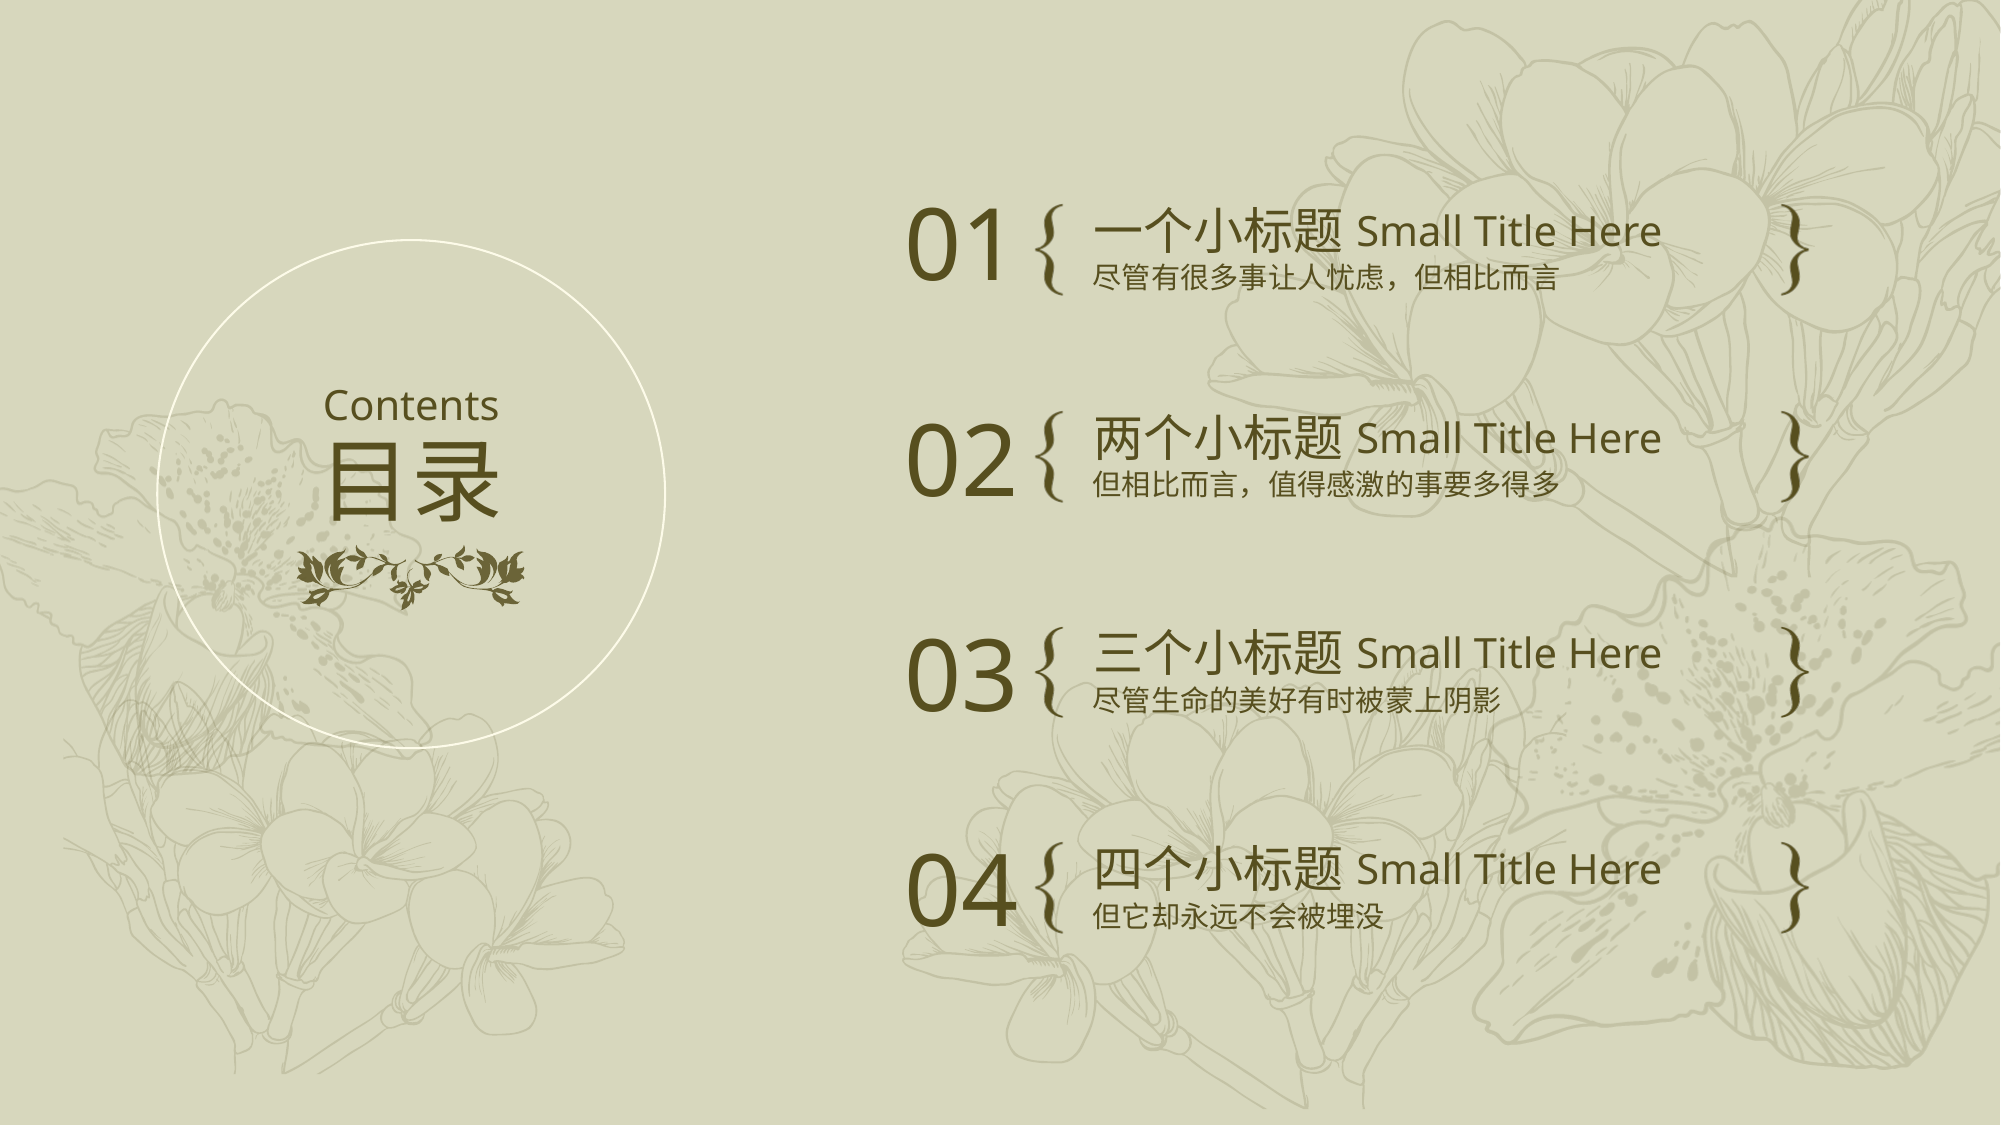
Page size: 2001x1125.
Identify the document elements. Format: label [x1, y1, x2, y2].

text_box [902, 569, 1884, 781]
picture [0, 398, 433, 777]
text_box [902, 354, 1884, 565]
picture [1471, 516, 2001, 1070]
text_box [156, 239, 666, 749]
text_box [902, 147, 1884, 354]
text_box [902, 785, 1884, 996]
